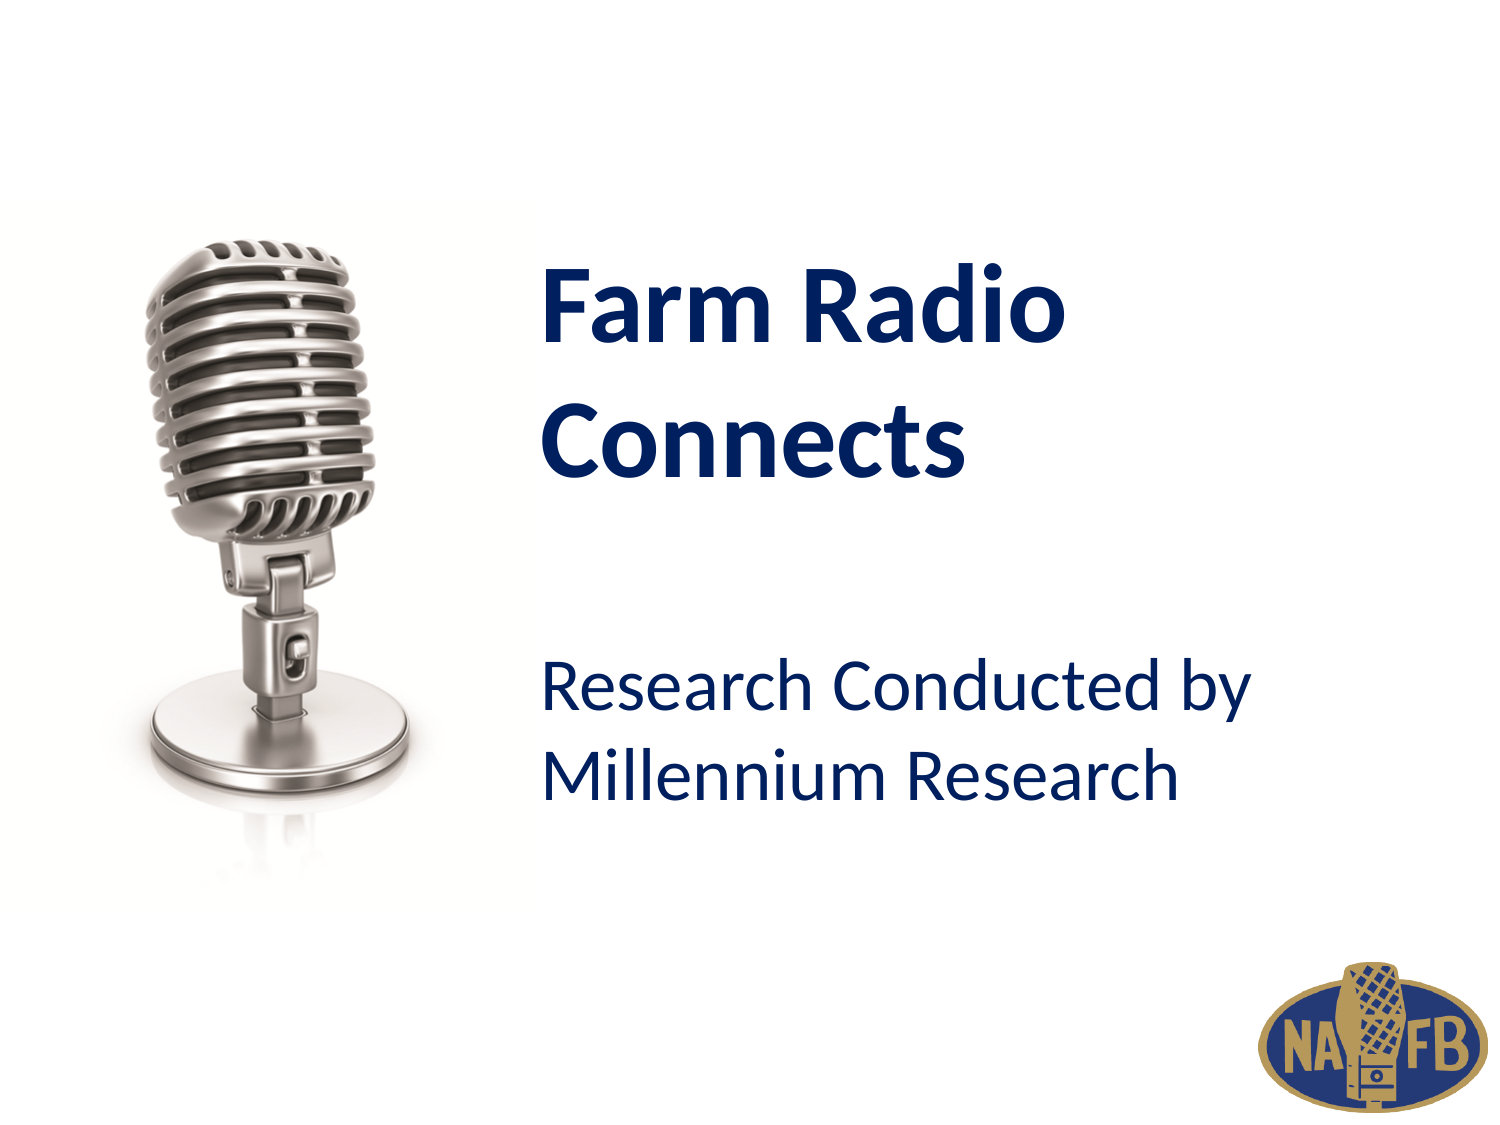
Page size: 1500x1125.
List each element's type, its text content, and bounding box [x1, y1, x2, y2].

picture [1258, 962, 1488, 1113]
title Farm Radio Connects Research Conducted by Millennium Research [525, 125, 1425, 913]
picture [0, 199, 536, 914]
